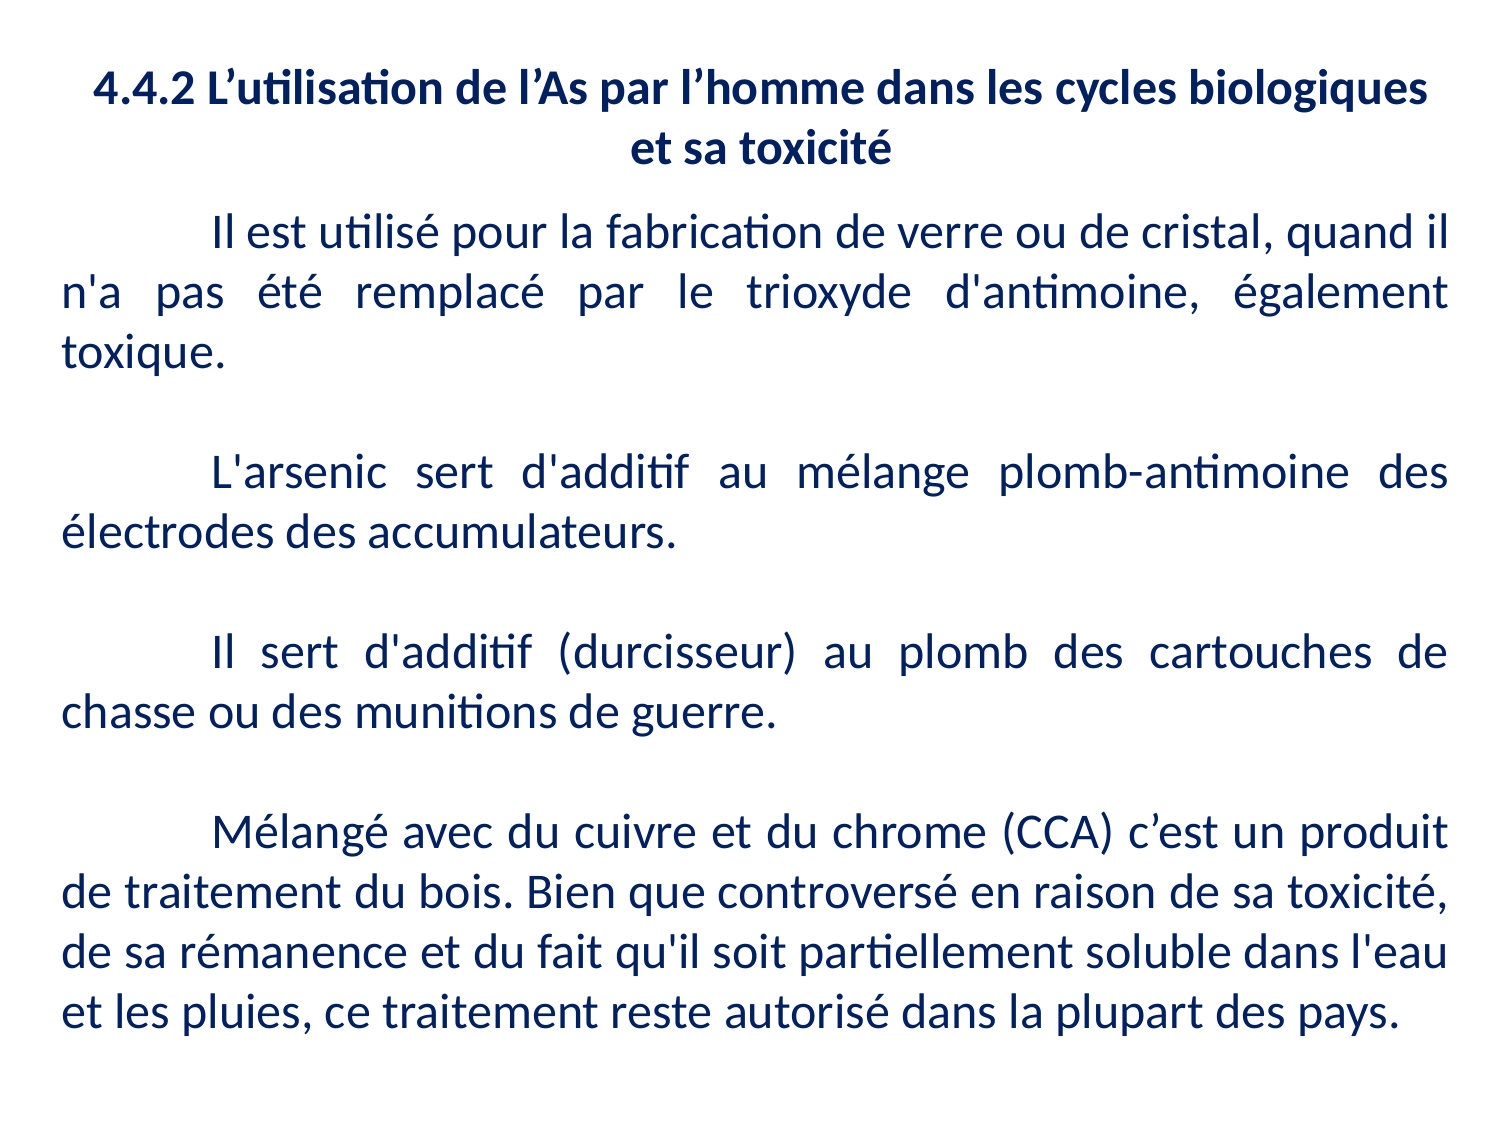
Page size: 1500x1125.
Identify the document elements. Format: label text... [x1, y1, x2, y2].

text_box Il est utilisé pour la fabrication de verre ou de cristal, quand il n'a pas été remplacé par le trioxyde d'antimoine, également toxique. L'arsenic sert d'additif au mélange plomb-antimoine des électrodes des accumulateurs. Il sert d'additif (durcisseur) au plomb des cartouches de chasse ou des munitions de guerre. Mélangé avec du cuivre et du chrome (CCA) c’est un produit de traitement du bois. Bien que controversé en raison de sa toxicité, de sa rémanence et du fait qu'il soit partiellement soluble dans l'eau et les pluies, ce traitement reste autorisé dans la plupart des pays. [46, 191, 1465, 1046]
text_box 4.4.2 L’utilisation de l’As par l’homme dans les cycles biologiques et sa toxicité [58, 46, 1465, 182]
